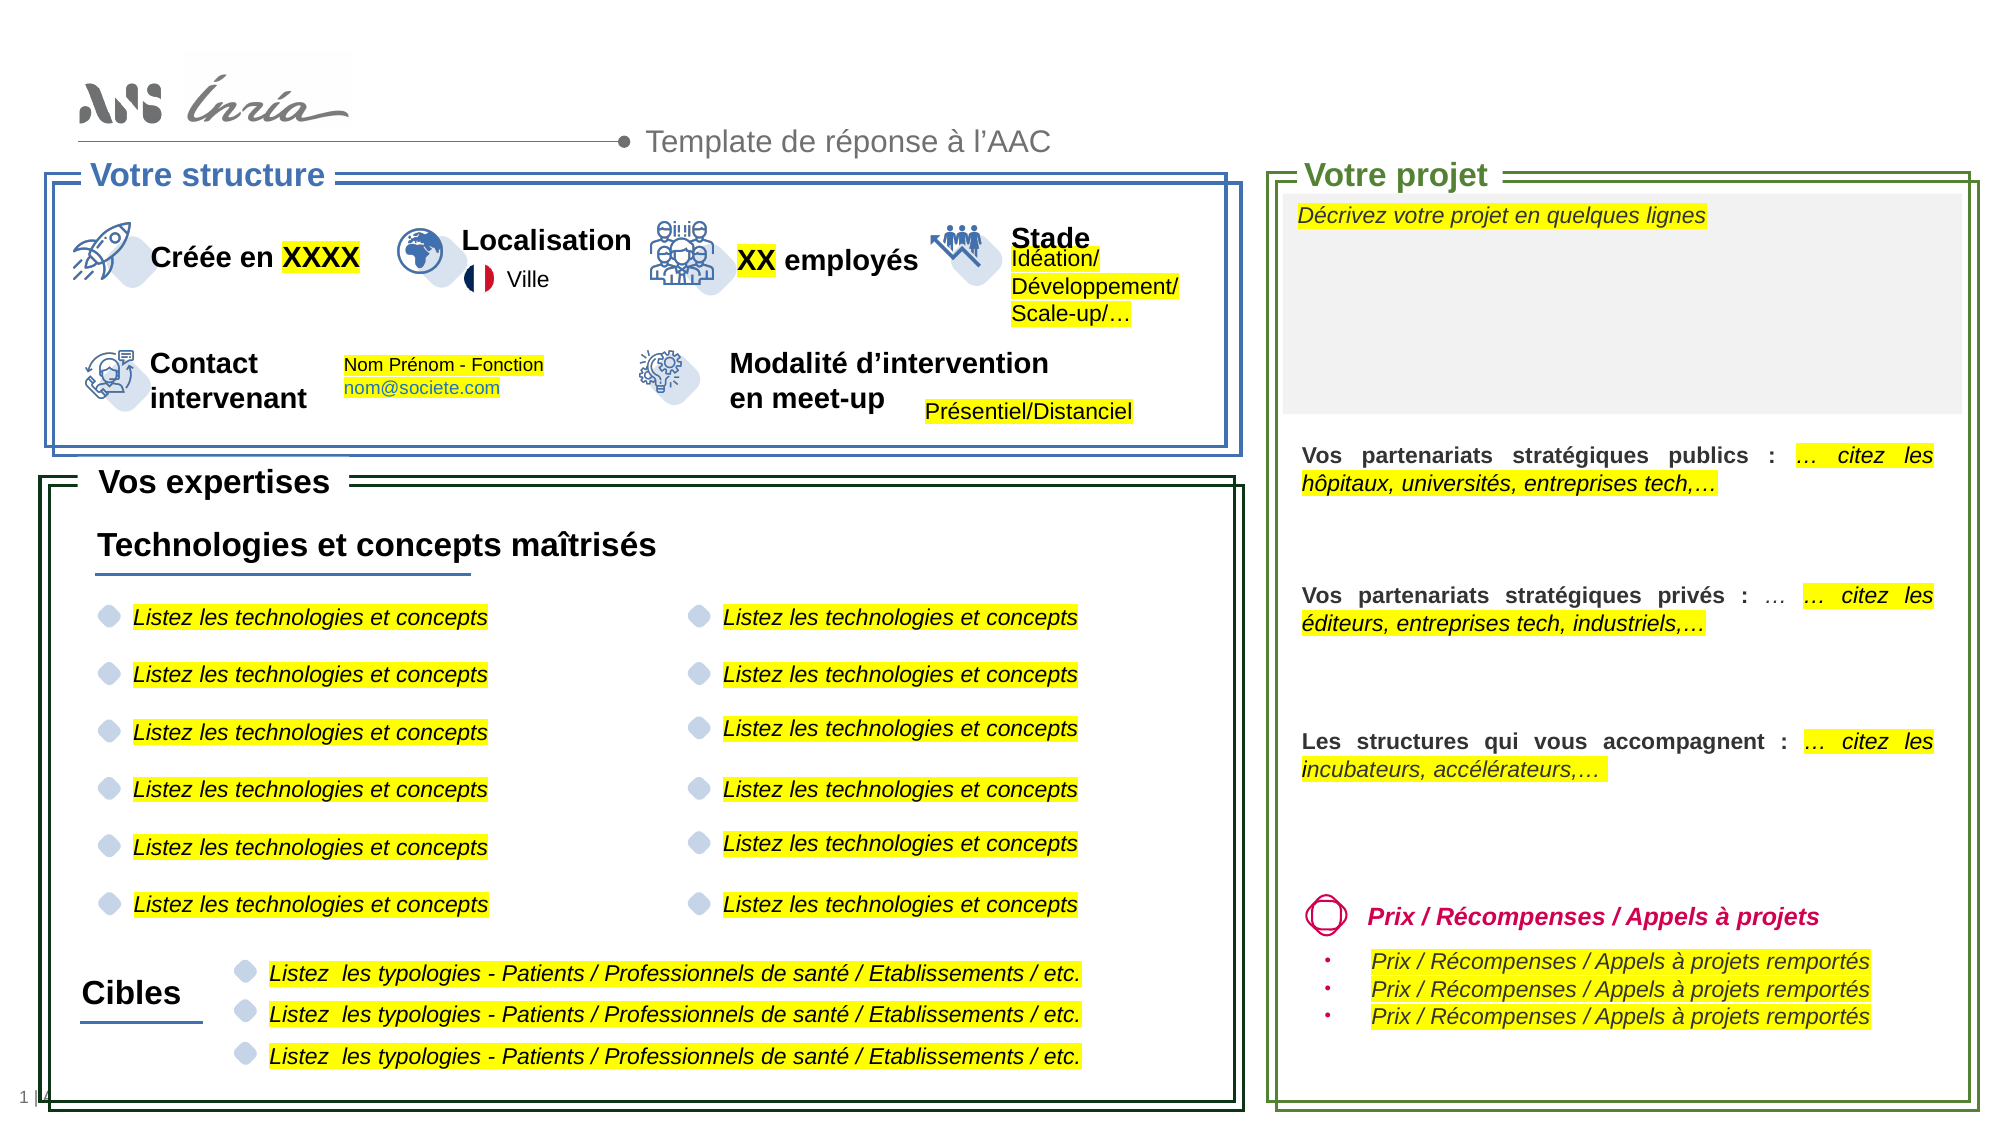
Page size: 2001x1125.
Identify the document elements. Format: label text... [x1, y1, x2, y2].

text_box Nom Prénom - Fonction nom@societe.com [329, 335, 826, 437]
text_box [1309, 897, 1344, 933]
list Template de réponse à l’AAC [630, 117, 1786, 168]
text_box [689, 652, 1214, 695]
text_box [99, 652, 624, 695]
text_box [65, 144, 351, 203]
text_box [650, 216, 965, 301]
text_box [1266, 171, 1971, 1102]
text_box Décrivez votre projet en quelques lignes [1282, 193, 1962, 415]
text_box Vos partenariats stratégiques privés : … … citez les éditeurs, entreprises tech, industriels,… [1287, 573, 1949, 662]
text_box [689, 706, 1214, 750]
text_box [1285, 141, 1508, 203]
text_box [235, 991, 1137, 1033]
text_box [82, 511, 745, 575]
text_box Idéation/Développement/Scale-up/… [1011, 254, 1219, 316]
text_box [77, 448, 367, 517]
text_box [66, 959, 227, 1023]
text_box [235, 1033, 1144, 1077]
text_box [85, 350, 148, 408]
text_box [48, 484, 1244, 1111]
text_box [689, 594, 1214, 638]
text_box Vos partenariats stratégiques publics : … citez les hôpitaux, universités, entreprises tech,… [1287, 433, 1949, 522]
text_box Présentiel/Distanciel [913, 379, 1144, 441]
text_box [39, 475, 1235, 1102]
text_box Les structures qui vous accompagnent : … citez les incubateurs, accélérateurs,… [1287, 719, 1949, 808]
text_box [235, 951, 1165, 995]
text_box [99, 766, 624, 810]
text_box [53, 182, 1242, 456]
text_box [99, 594, 624, 638]
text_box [927, 216, 999, 283]
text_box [99, 882, 624, 926]
picture [77, 82, 162, 124]
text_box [391, 222, 464, 284]
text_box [639, 350, 697, 402]
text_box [99, 824, 624, 868]
text_box Prix / Récompenses / Appels à projets [1352, 891, 1925, 939]
text_box [1276, 181, 1980, 1111]
picture [184, 51, 352, 130]
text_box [464, 246, 624, 310]
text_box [689, 766, 1214, 810]
text_box Modalité d’intervention en meet-up [714, 345, 1071, 414]
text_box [73, 212, 614, 298]
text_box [689, 882, 1214, 926]
text_box Stade [996, 202, 1192, 271]
text_box Prix / Récompenses / Appels à projets remportés Prix / Récompenses / Appels à projets remportés Prix / Récompenses / Appels à projets remportés [1309, 939, 1910, 1022]
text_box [99, 709, 624, 753]
text_box [45, 173, 1227, 447]
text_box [689, 821, 1214, 865]
text_box Contact intervenant [135, 345, 329, 414]
